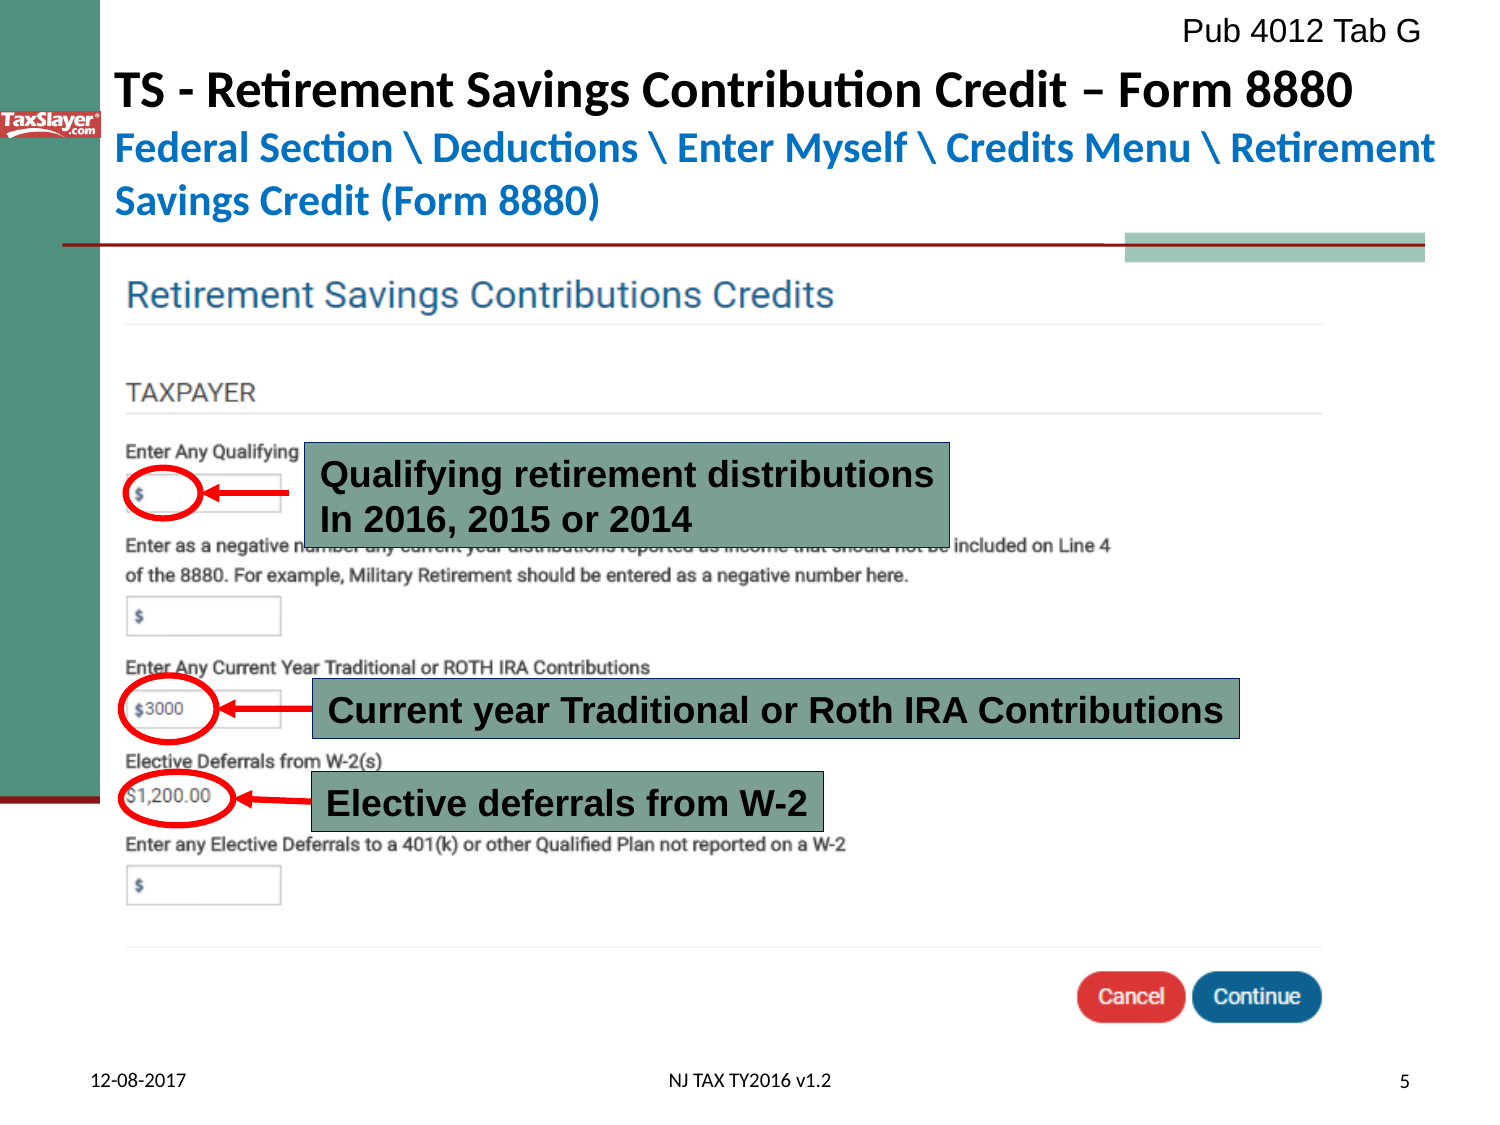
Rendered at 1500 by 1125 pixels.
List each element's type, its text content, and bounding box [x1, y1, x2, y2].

text_box Pub 4012 Tab G [1167, 9, 1437, 50]
picture [0, 110, 101, 139]
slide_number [74, 1049, 401, 1100]
title TS - Retirement Savings Contribution Credit – Form 8880 Federal Section \ Deductions \ Enter Myself \ Credits Menu \ Retirement Savings Credit (Form 8880) [99, 45, 1500, 234]
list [120, 269, 1327, 1031]
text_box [233, 798, 309, 803]
slide_number 5 [1112, 1049, 1426, 1101]
footer NJ TAX TY2016 v1.2 [496, 1050, 1004, 1100]
